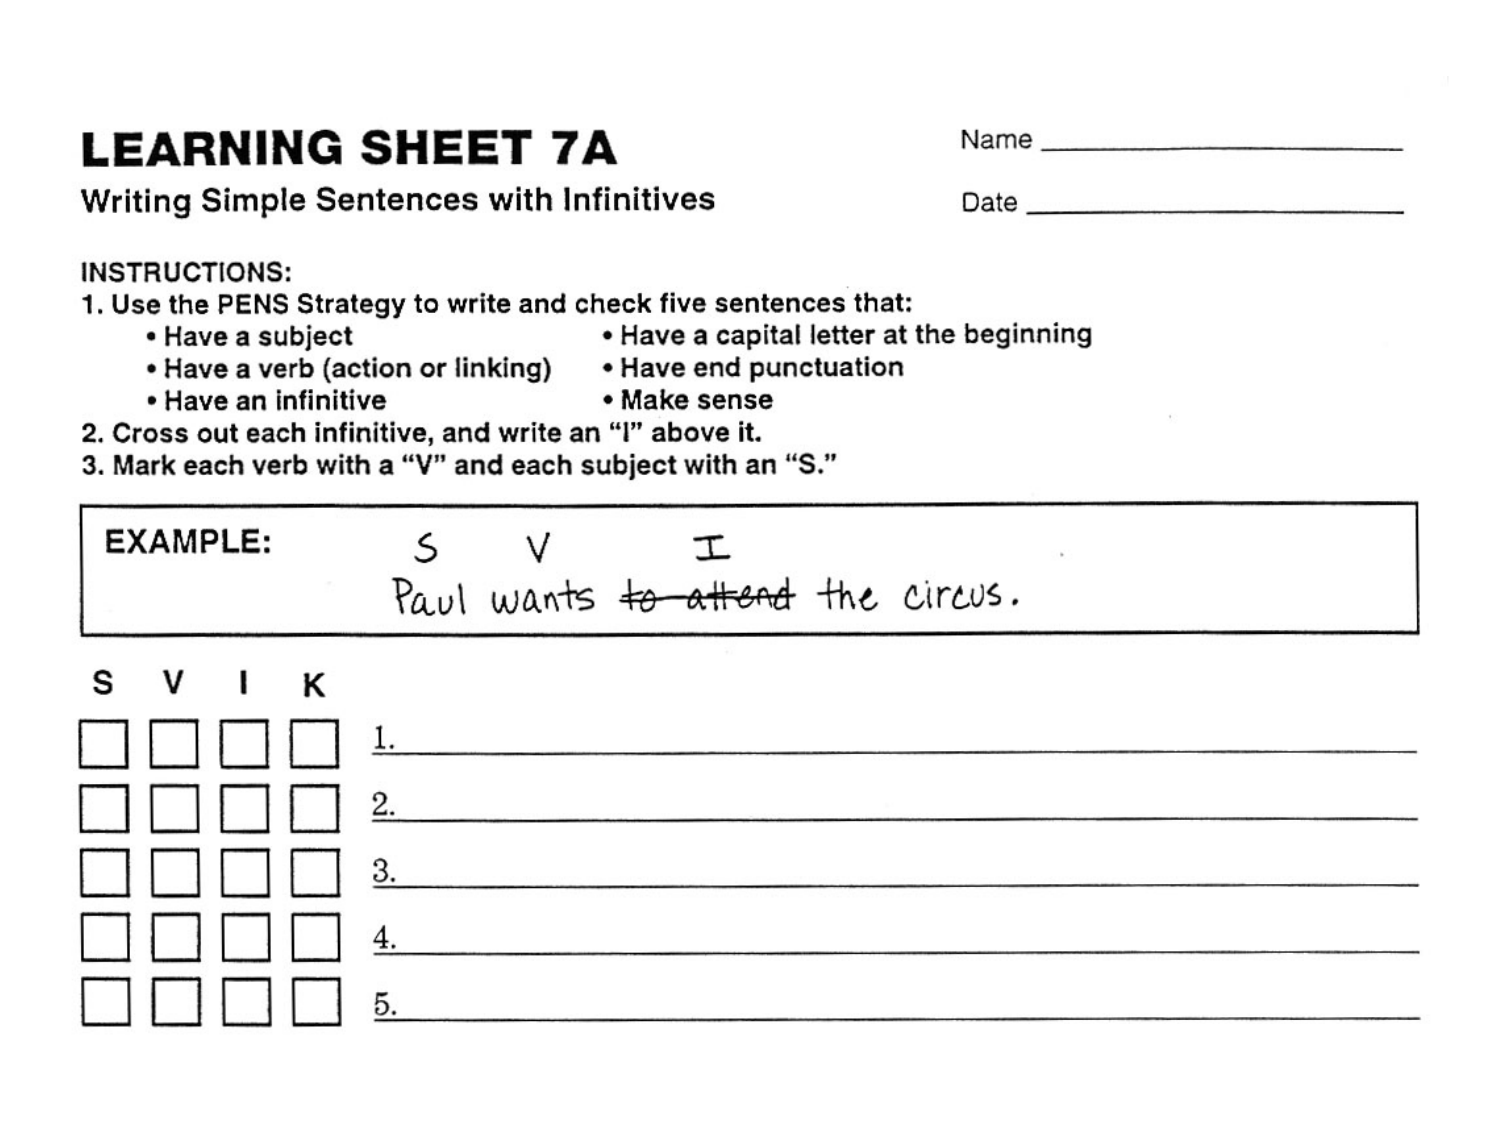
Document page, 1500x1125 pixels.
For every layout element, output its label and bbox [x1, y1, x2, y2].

picture [50, 75, 1450, 1049]
